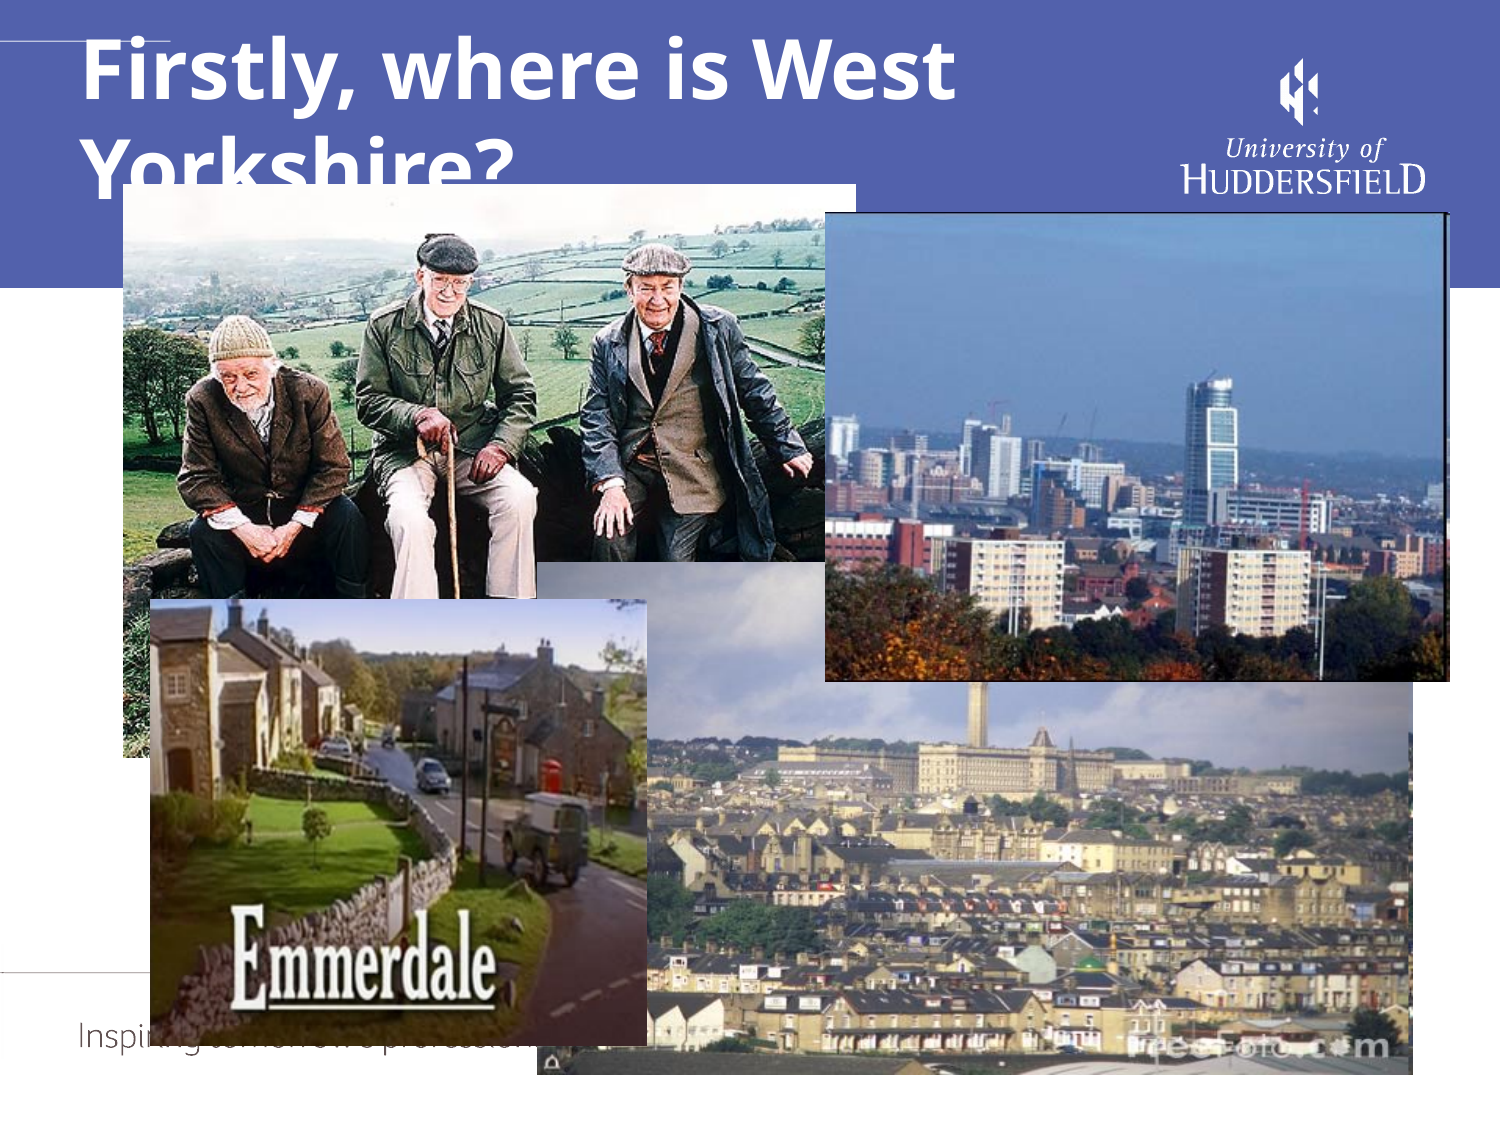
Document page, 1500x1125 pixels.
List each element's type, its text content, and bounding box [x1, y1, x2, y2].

title Firstly, where is West Yorkshire? [64, 42, 1415, 191]
picture [0, 0, 1500, 1076]
